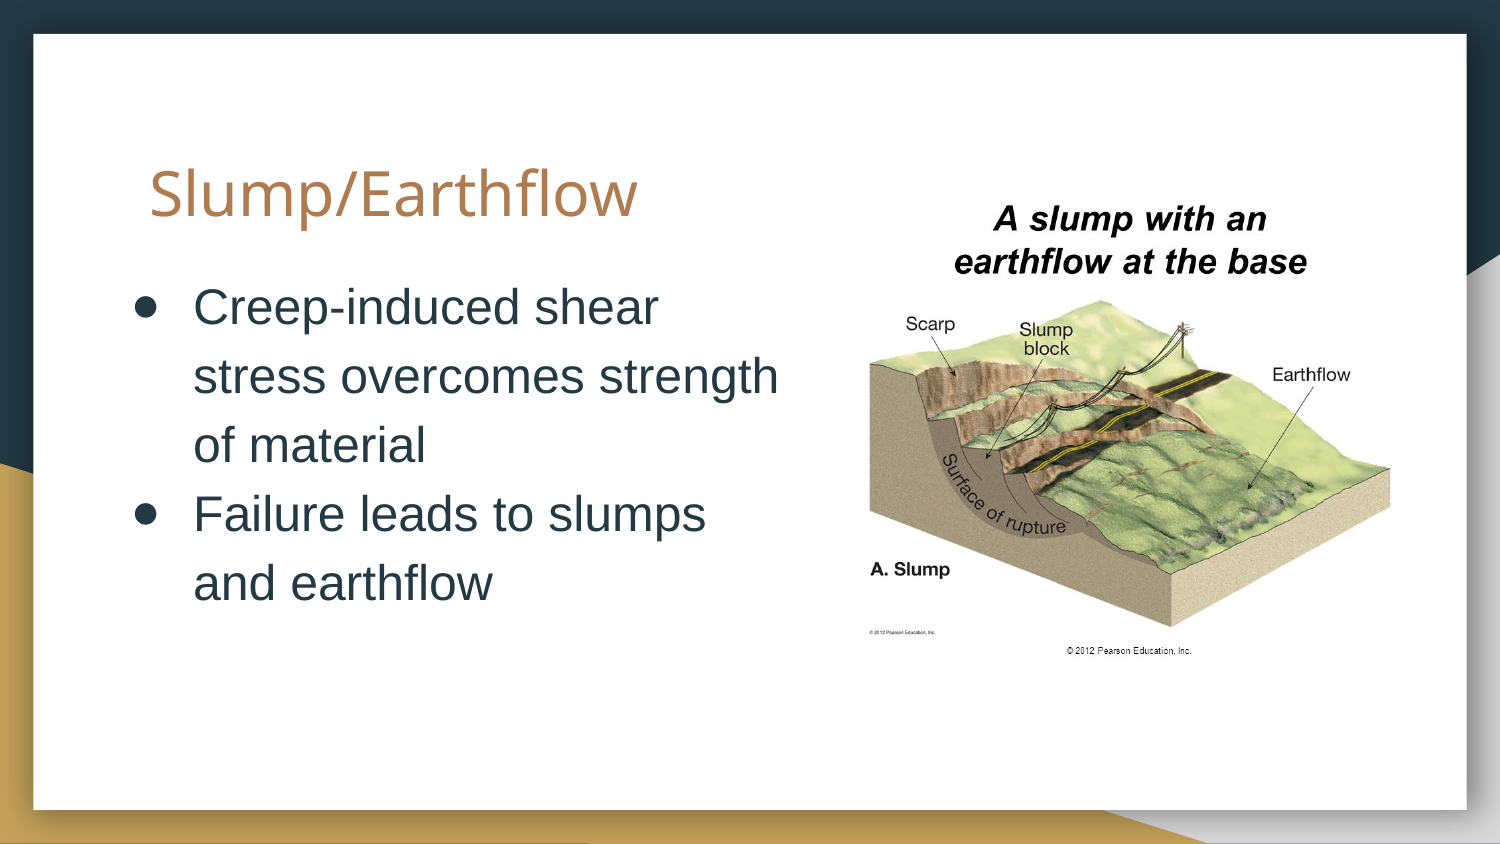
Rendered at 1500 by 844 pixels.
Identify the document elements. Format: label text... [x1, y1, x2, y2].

list Creep-induced shear stress overcomes strength of material Failure leads to slumps and earthflow [103, 250, 809, 727]
title Slump/Earthflow [134, 138, 1366, 239]
picture [808, 180, 1452, 663]
